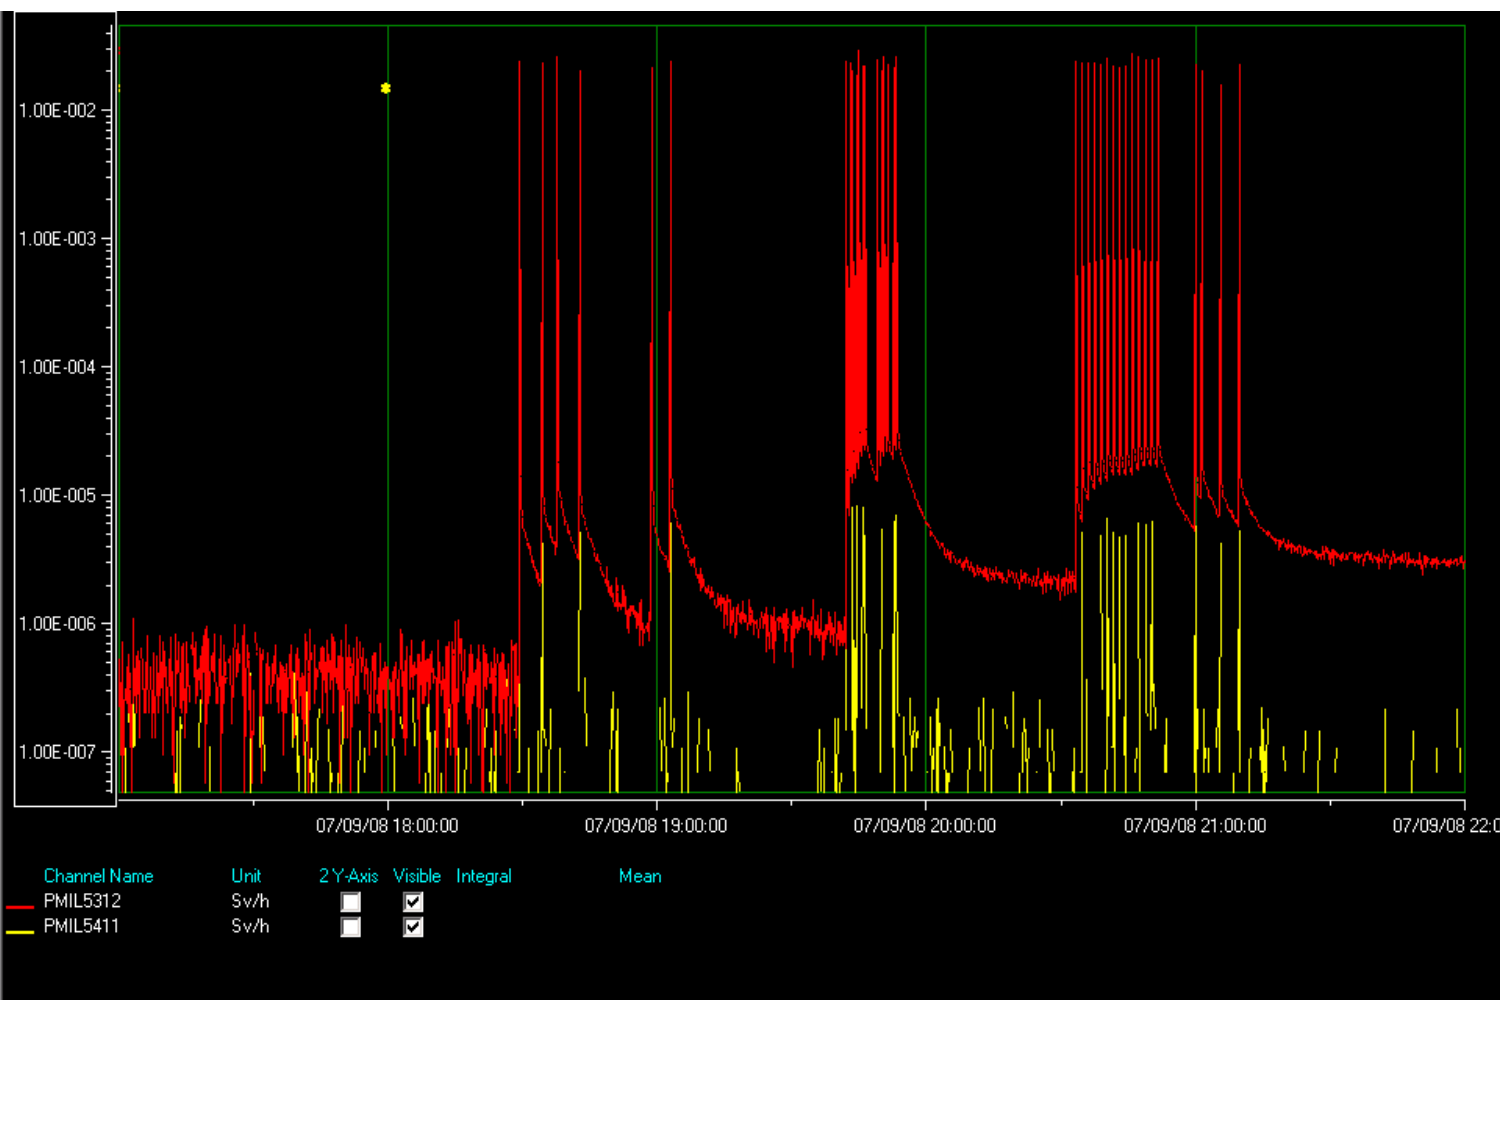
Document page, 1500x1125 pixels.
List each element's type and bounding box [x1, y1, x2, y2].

picture [0, 11, 1500, 1000]
